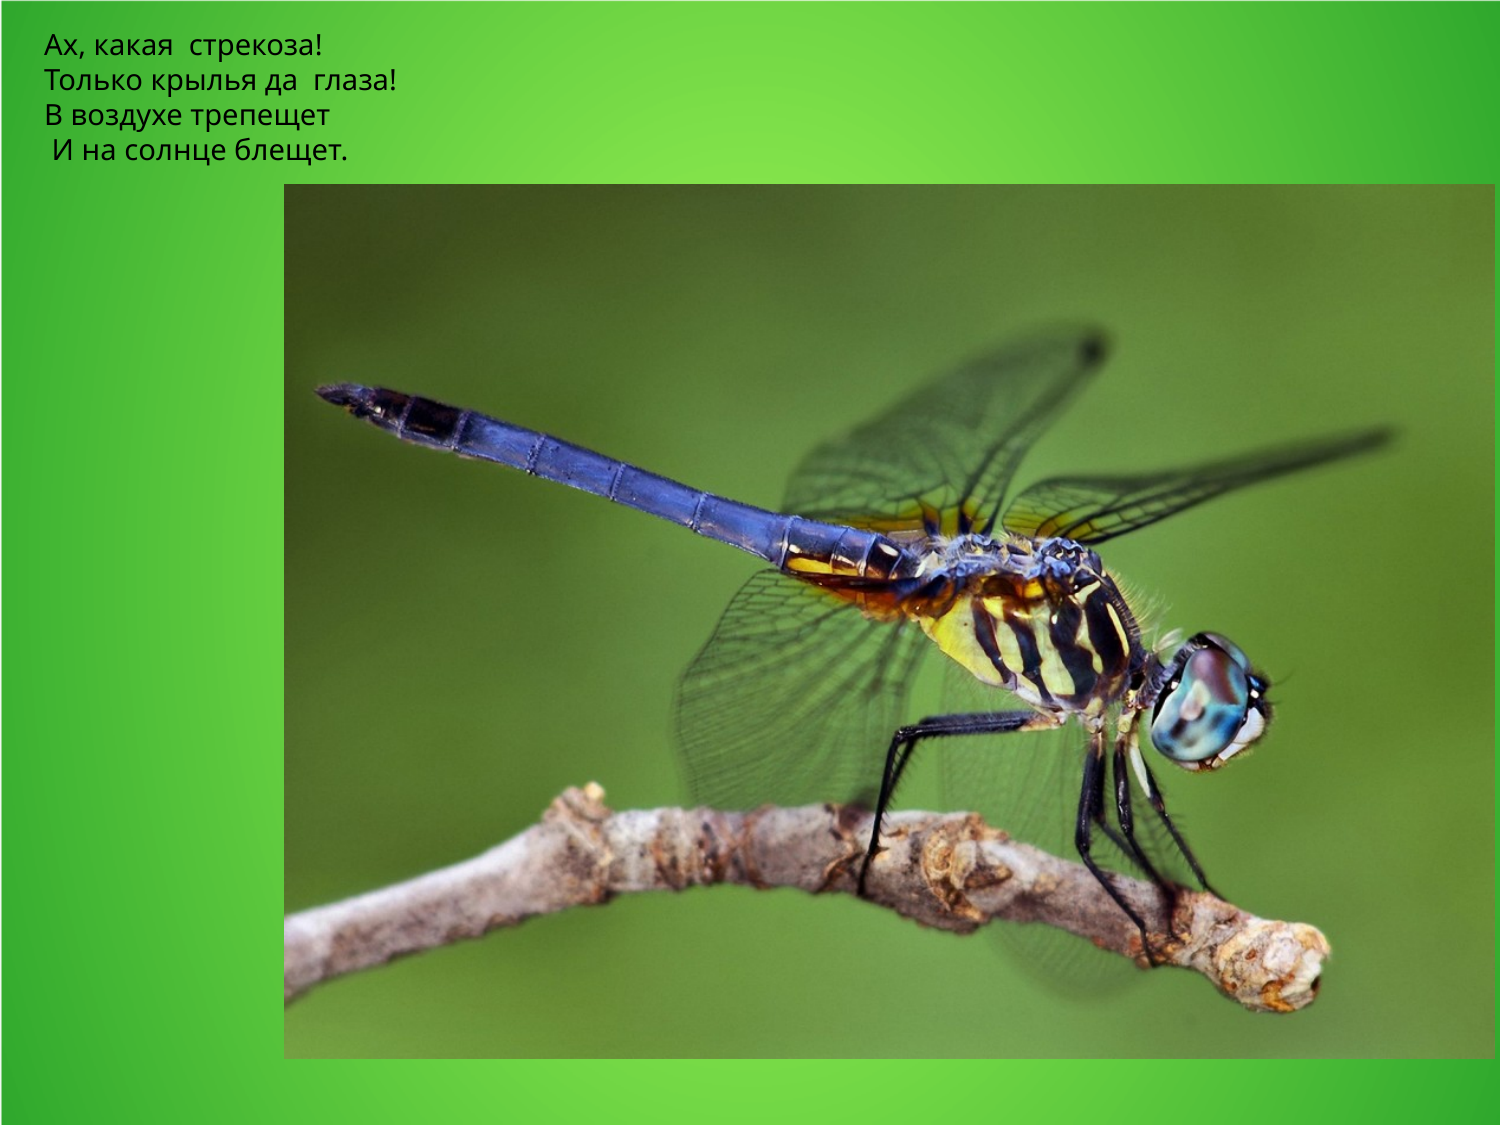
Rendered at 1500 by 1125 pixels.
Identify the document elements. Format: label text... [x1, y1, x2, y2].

picture [0, 0, 1500, 1125]
text_box Ах, какая стрекоза! Только крылья да глаза! В воздухе трепещет И на солнце блещет. [29, 18, 1146, 174]
